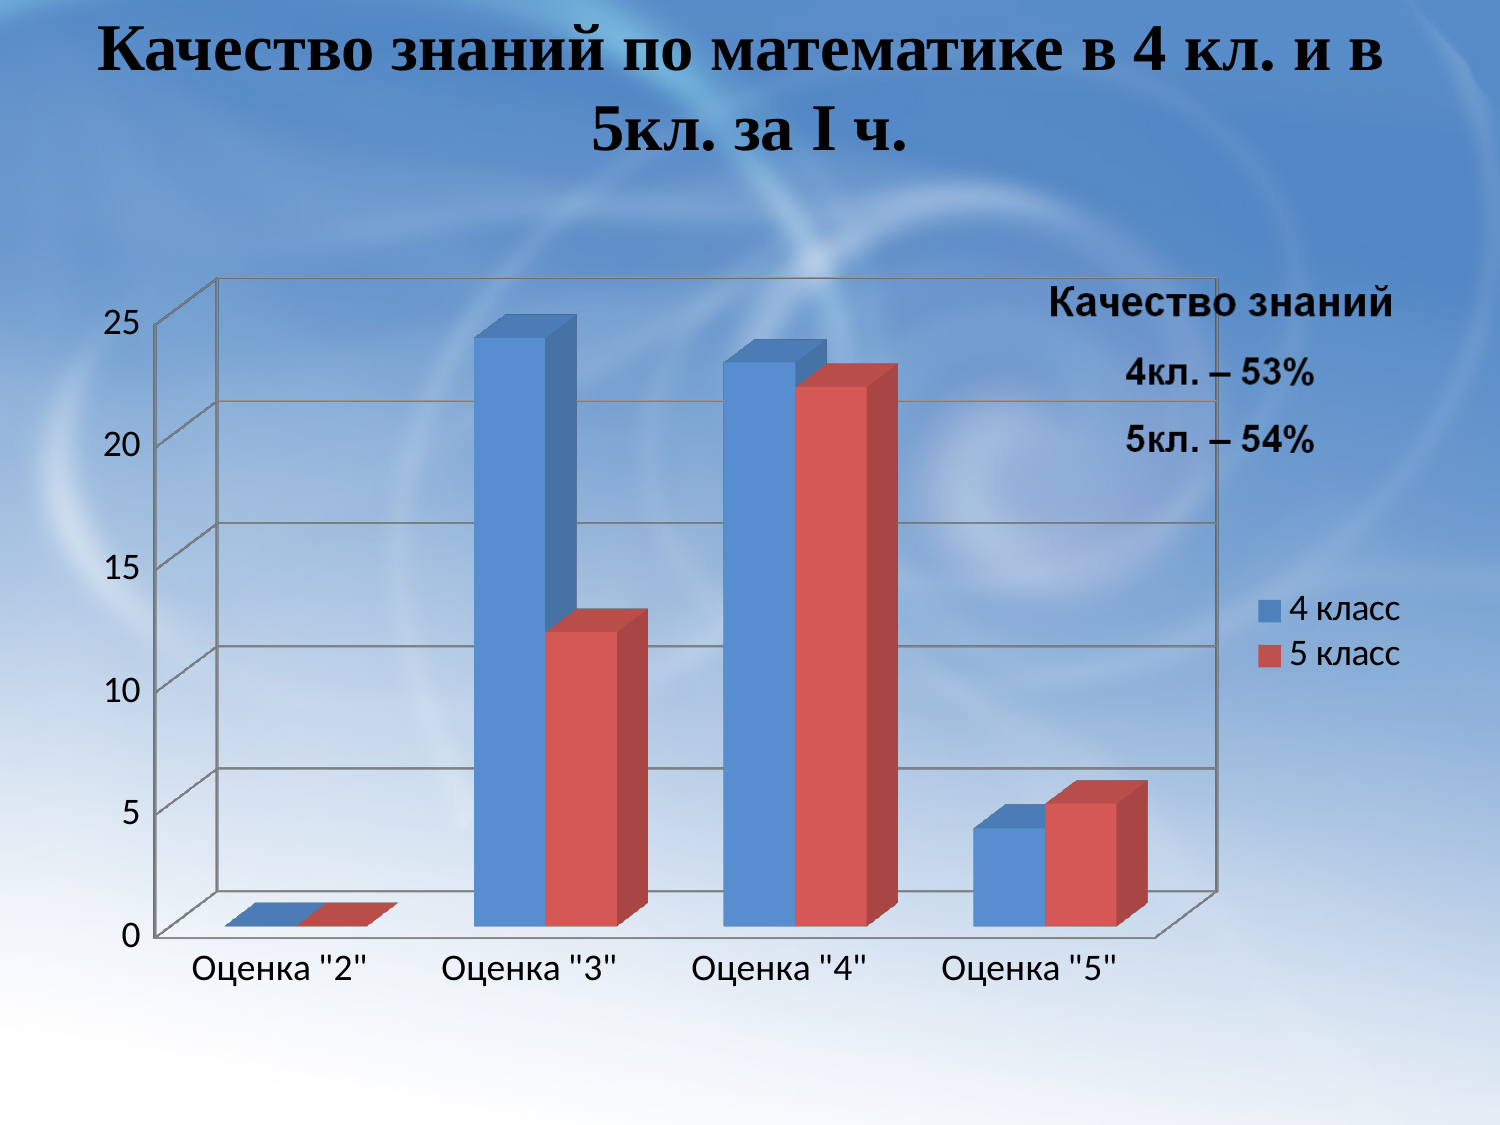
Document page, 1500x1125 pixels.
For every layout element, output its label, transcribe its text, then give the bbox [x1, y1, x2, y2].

picture [0, 0, 1500, 1125]
chart [74, 262, 1426, 1006]
title Качество знаний по математике в 4 кл. и в 5кл. за I ч. [74, 44, 1426, 233]
